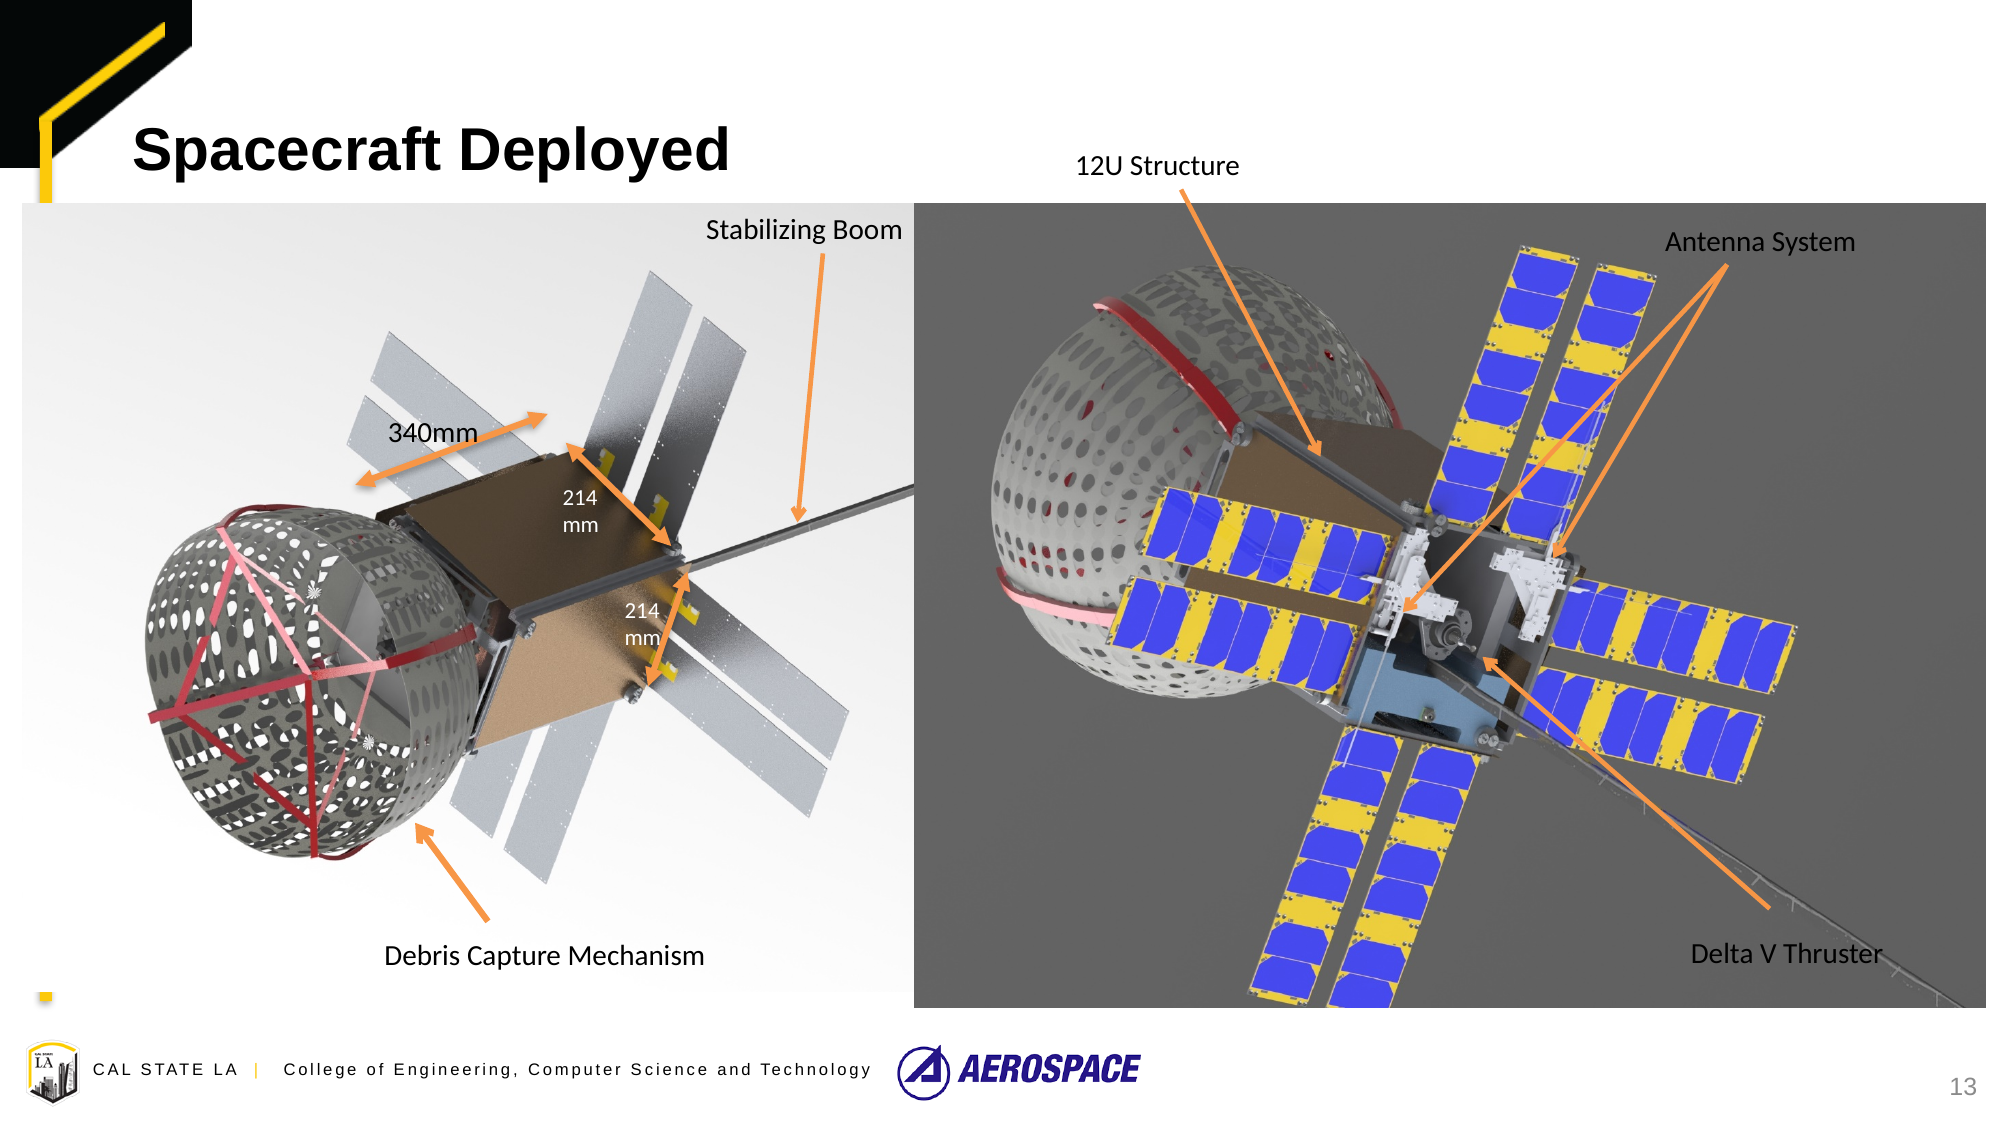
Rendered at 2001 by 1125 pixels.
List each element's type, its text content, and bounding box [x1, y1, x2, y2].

picture [897, 1037, 1141, 1104]
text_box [647, 571, 688, 687]
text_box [1482, 656, 1770, 909]
picture [0, 0, 192, 168]
text_box 12U Structure [1034, 139, 1281, 189]
picture [17, 1032, 88, 1107]
title Spacecraft Deployed [117, 51, 1898, 201]
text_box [1180, 189, 1321, 457]
slide_number 13 [1525, 1055, 1993, 1116]
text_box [797, 253, 824, 523]
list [914, 203, 1987, 1008]
picture [22, 203, 914, 992]
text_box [565, 442, 672, 547]
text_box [414, 822, 489, 922]
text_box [1402, 264, 1728, 613]
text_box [355, 413, 549, 486]
